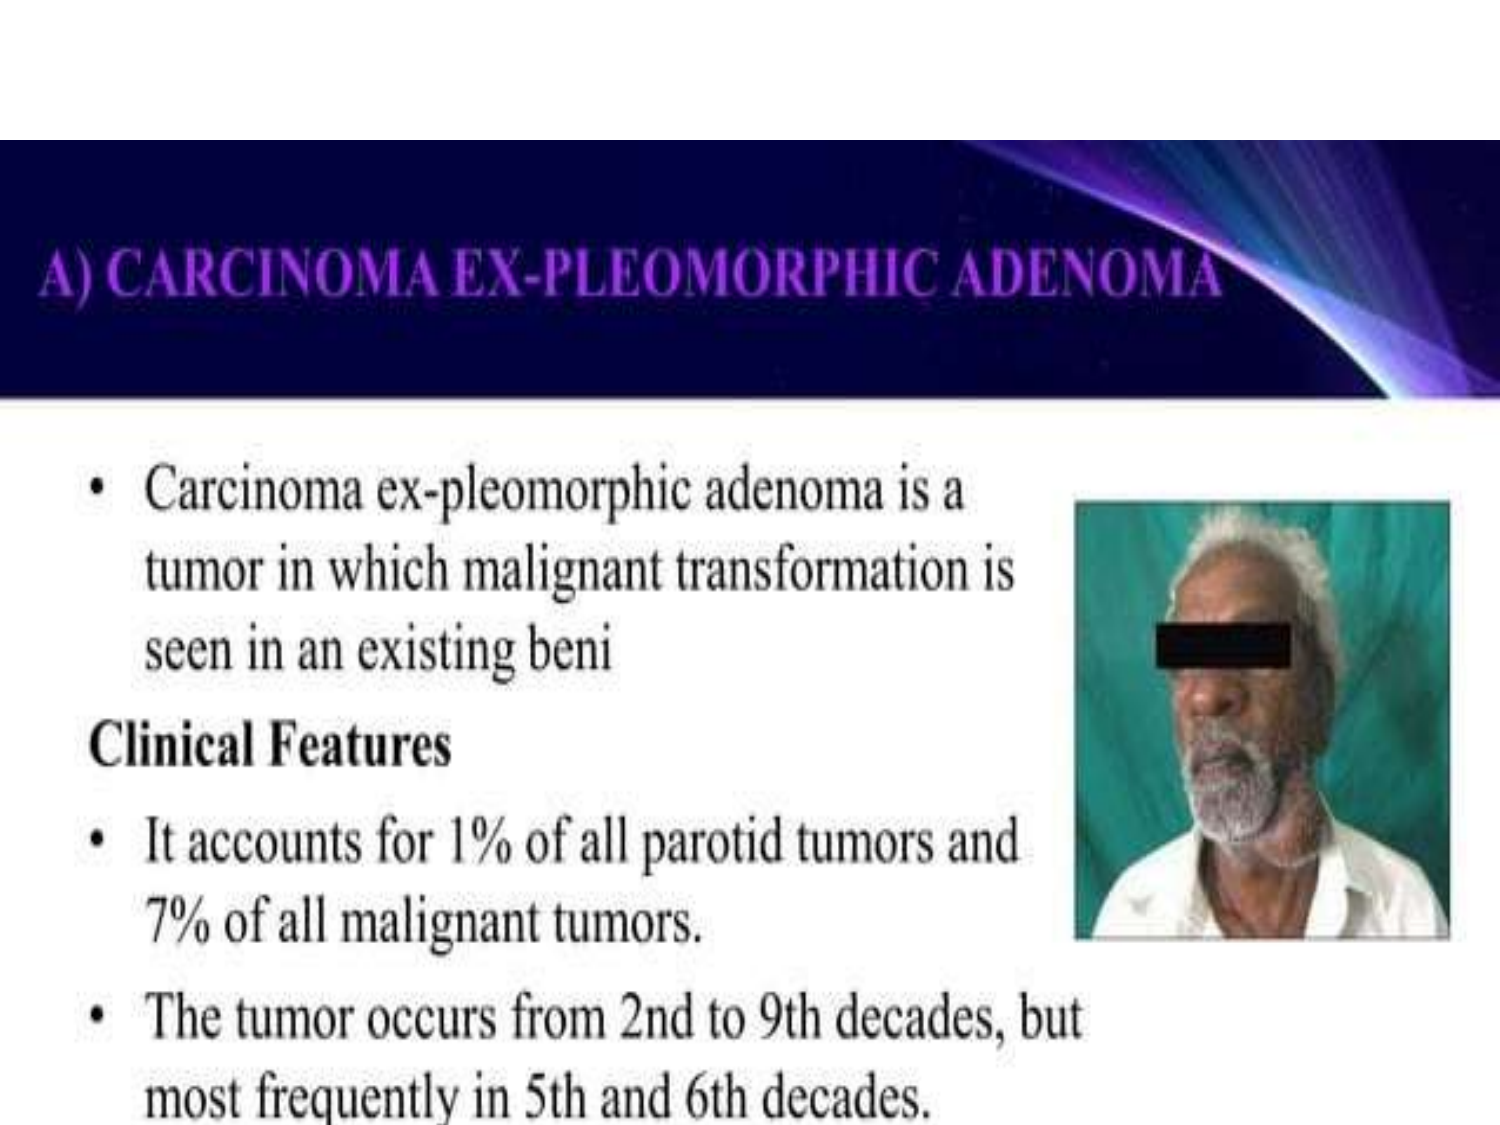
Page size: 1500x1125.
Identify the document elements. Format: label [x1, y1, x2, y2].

picture [0, 139, 1500, 1125]
